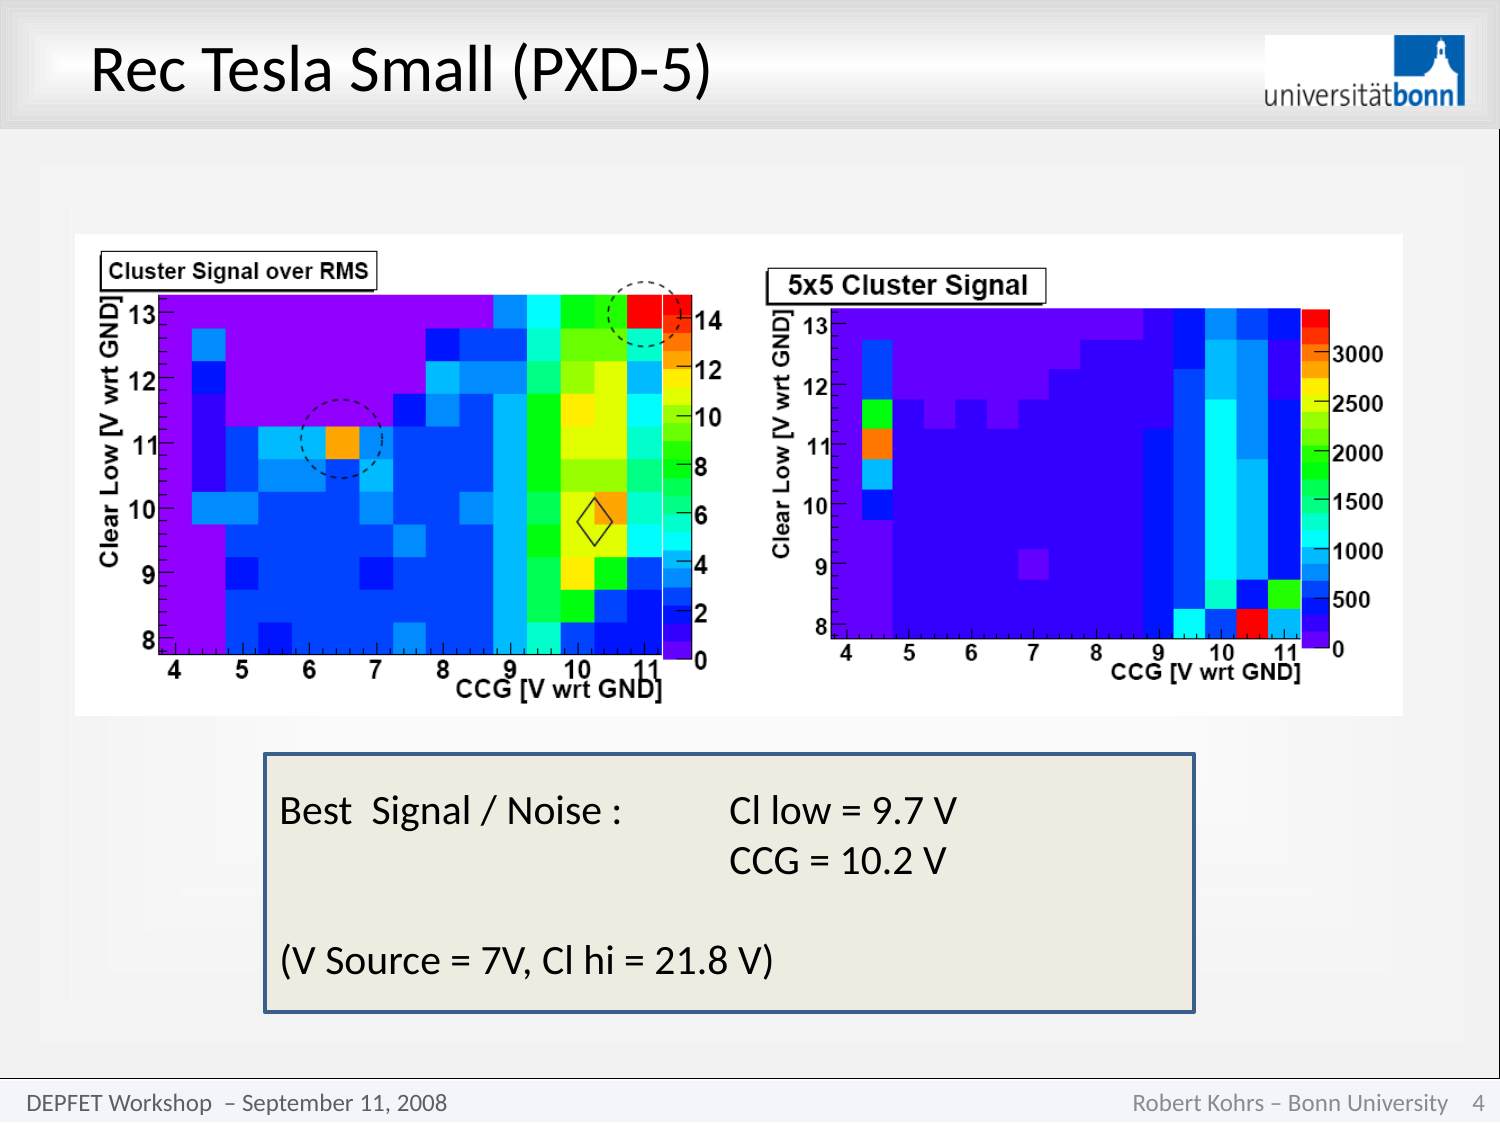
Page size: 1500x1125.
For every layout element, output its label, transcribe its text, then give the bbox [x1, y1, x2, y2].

slide_number Robert Kohrs – Bonn University 3 [1012, 1078, 1500, 1125]
title Rec Tesla Small (PXD-5) [75, 0, 1425, 129]
picture [74, 234, 1403, 716]
footer DEPFET Workshop – September 11, 2008 [0, 1078, 475, 1125]
picture [1425, 35, 1465, 106]
text_box Best Signal / Noise : Cl low = 9.7 V CCG = 10.2 V (V Source = 7V, Cl hi = 21.8 V) [263, 752, 1196, 1014]
